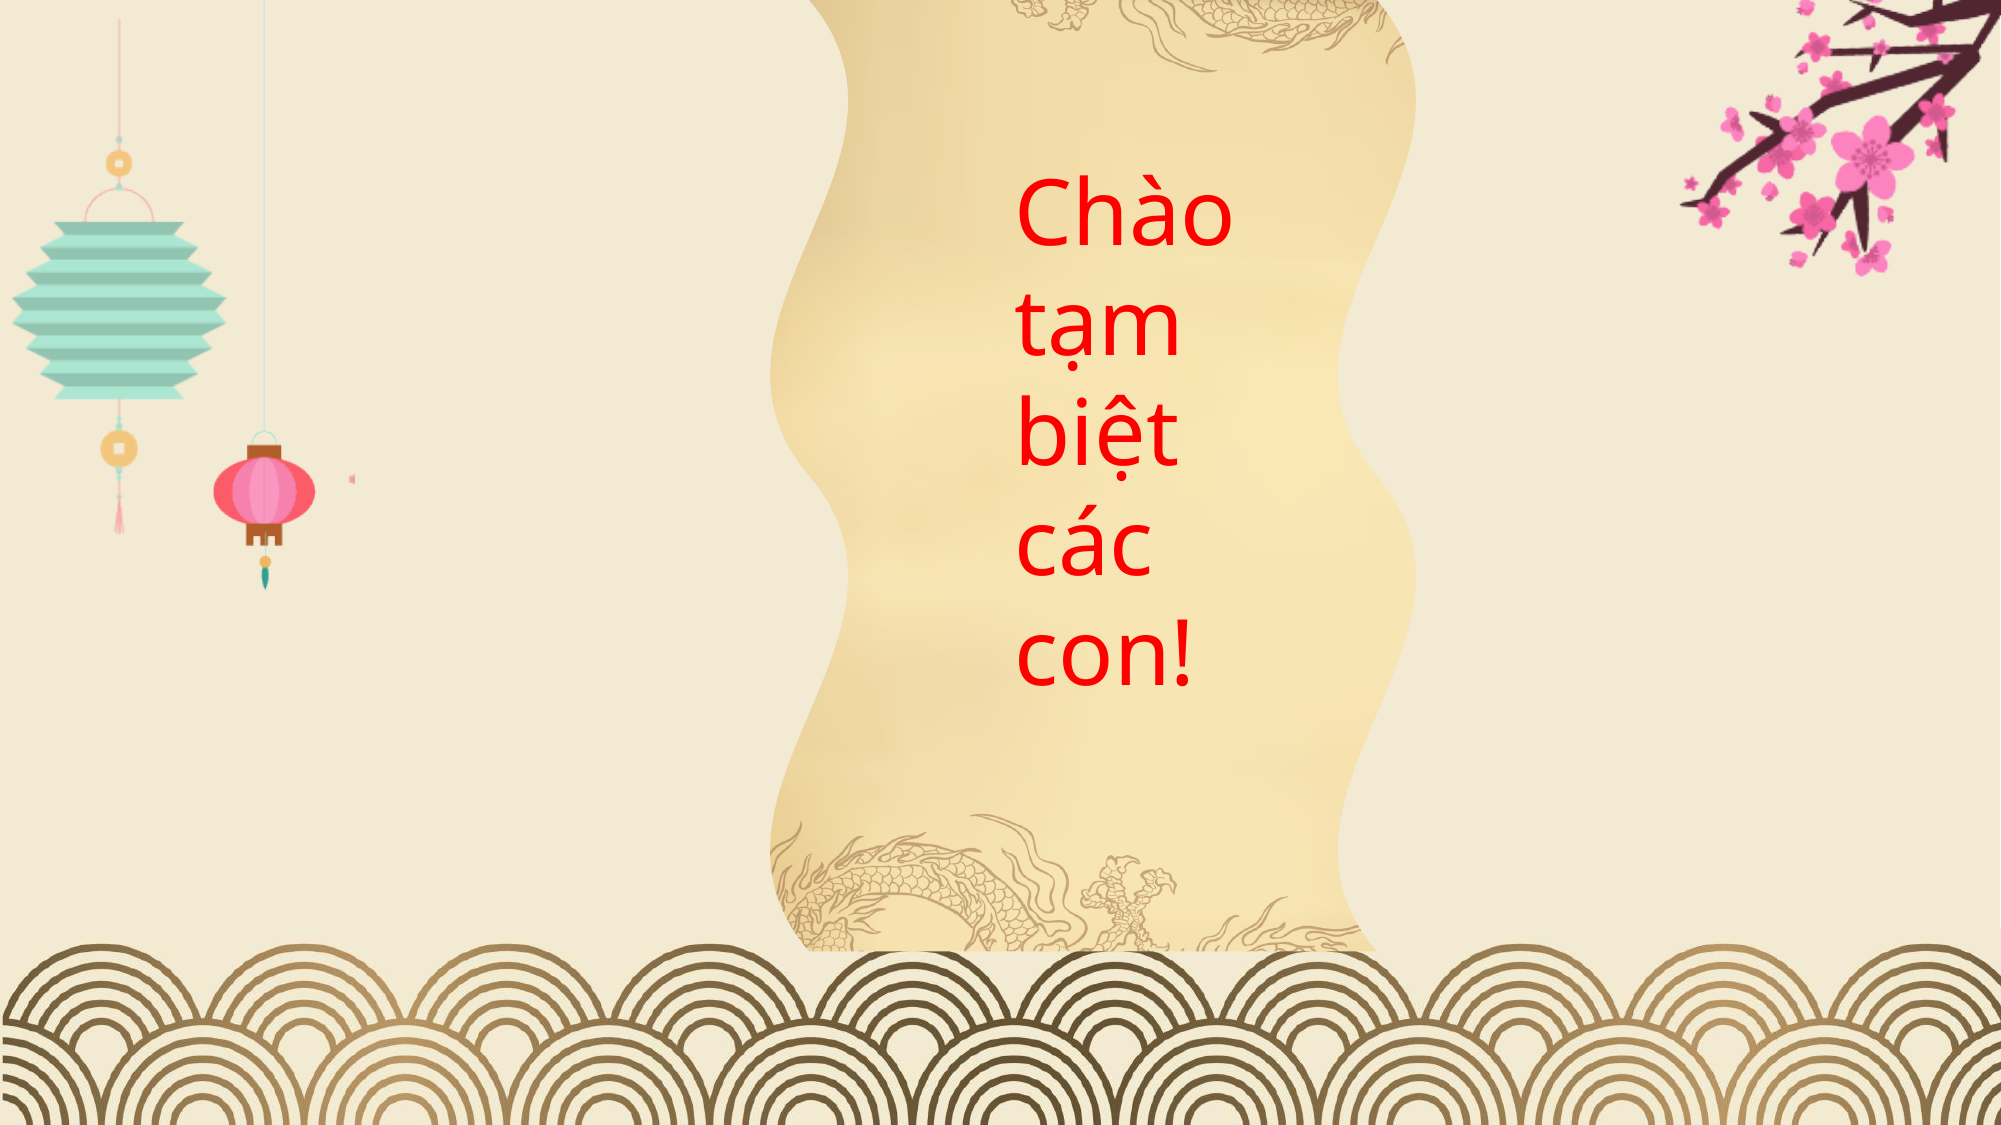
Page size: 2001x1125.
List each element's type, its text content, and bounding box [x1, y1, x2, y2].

picture [0, 0, 355, 644]
picture [0, 0, 2001, 1125]
picture [1630, 0, 2001, 357]
text_box Chào tạm biệt các con! [999, 146, 1258, 151]
